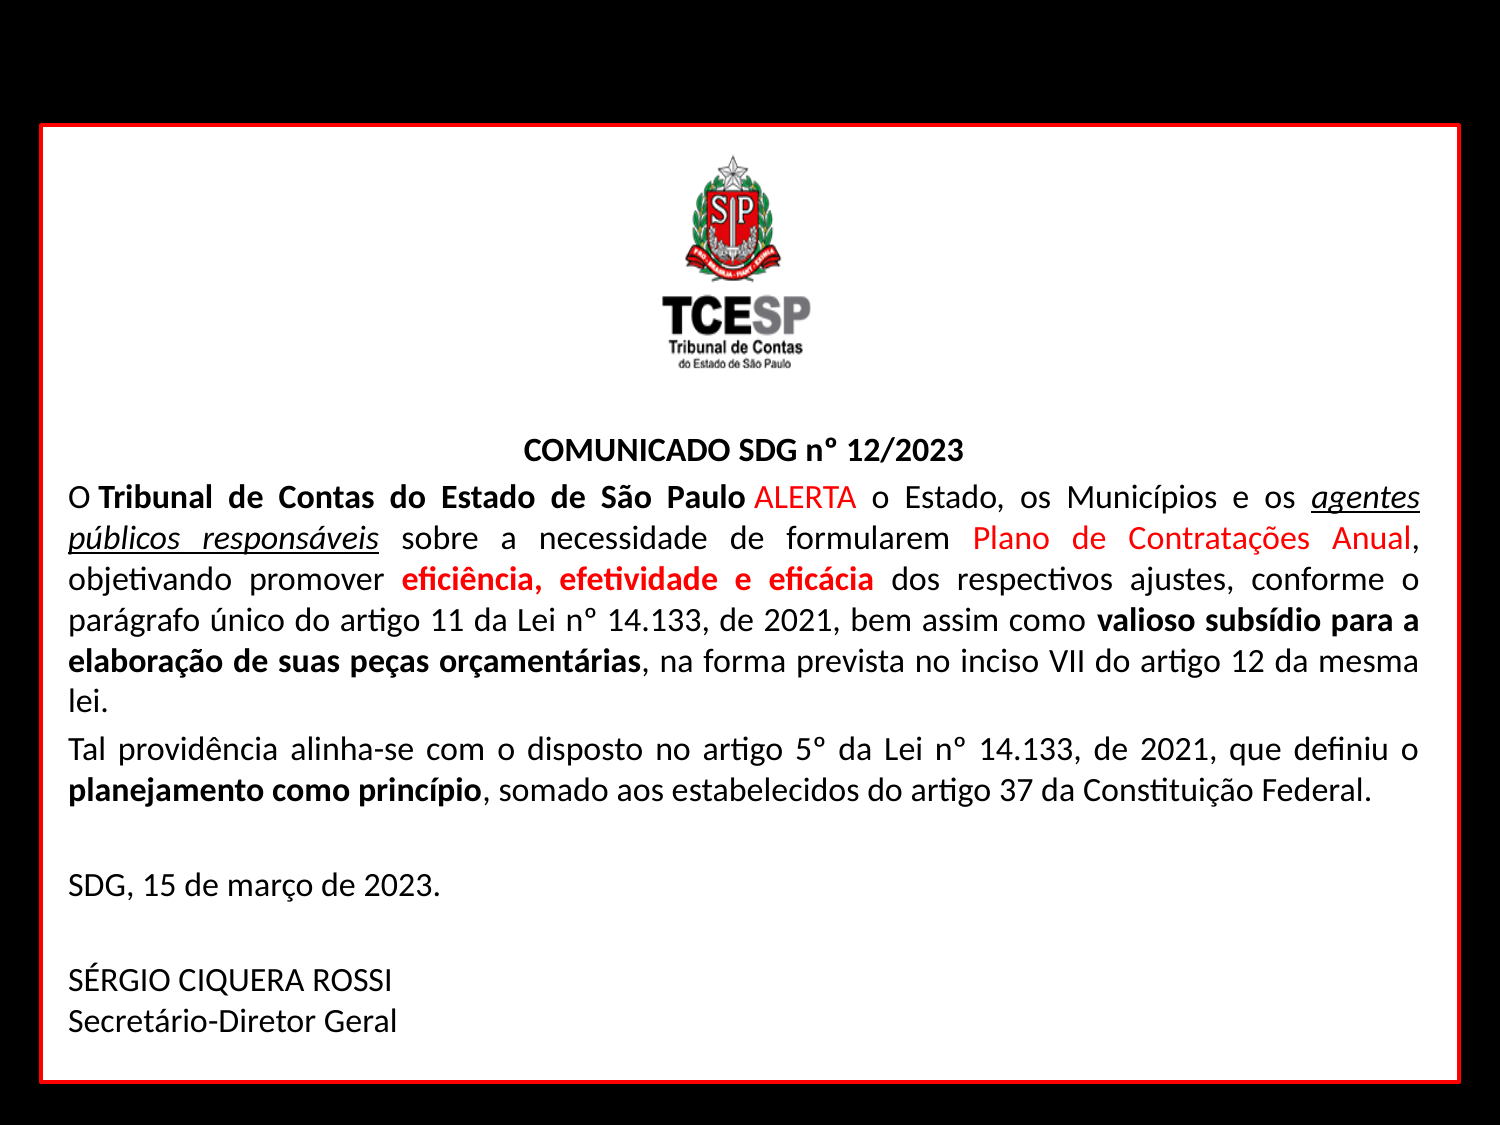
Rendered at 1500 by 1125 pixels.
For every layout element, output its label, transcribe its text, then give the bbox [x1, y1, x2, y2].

text_box [39, 123, 1461, 1084]
text_box COMUNICADO SDG nº 12/2023 O Tribunal de Contas do Estado de São Paulo ALERTA o Estado, os Municípios e os agentes públicos responsáveis sobre a necessidade de formularem Plano de Contratações Anual, objetivando promover eficiência, efetividade e eficácia dos respectivos ajustes, conforme o parágrafo único do artigo 11 da Lei nº 14.133, de 2021, bem assim como valioso subsídio para a elaboração de suas peças orçamentárias, na forma prevista no inciso VII do artigo 12 da mesma lei. Tal providência alinha-se com o disposto no artigo 5º da Lei nº 14.133, de 2021, que definiu o planejamento como princípio, somado aos estabelecidos do artigo 37 da Constituição Federal. SDG, 15 de março de 2023. SÉRGIO CIQUERA ROSSI Secretário-Diretor Geral [53, 324, 1436, 1061]
picture [633, 136, 840, 415]
